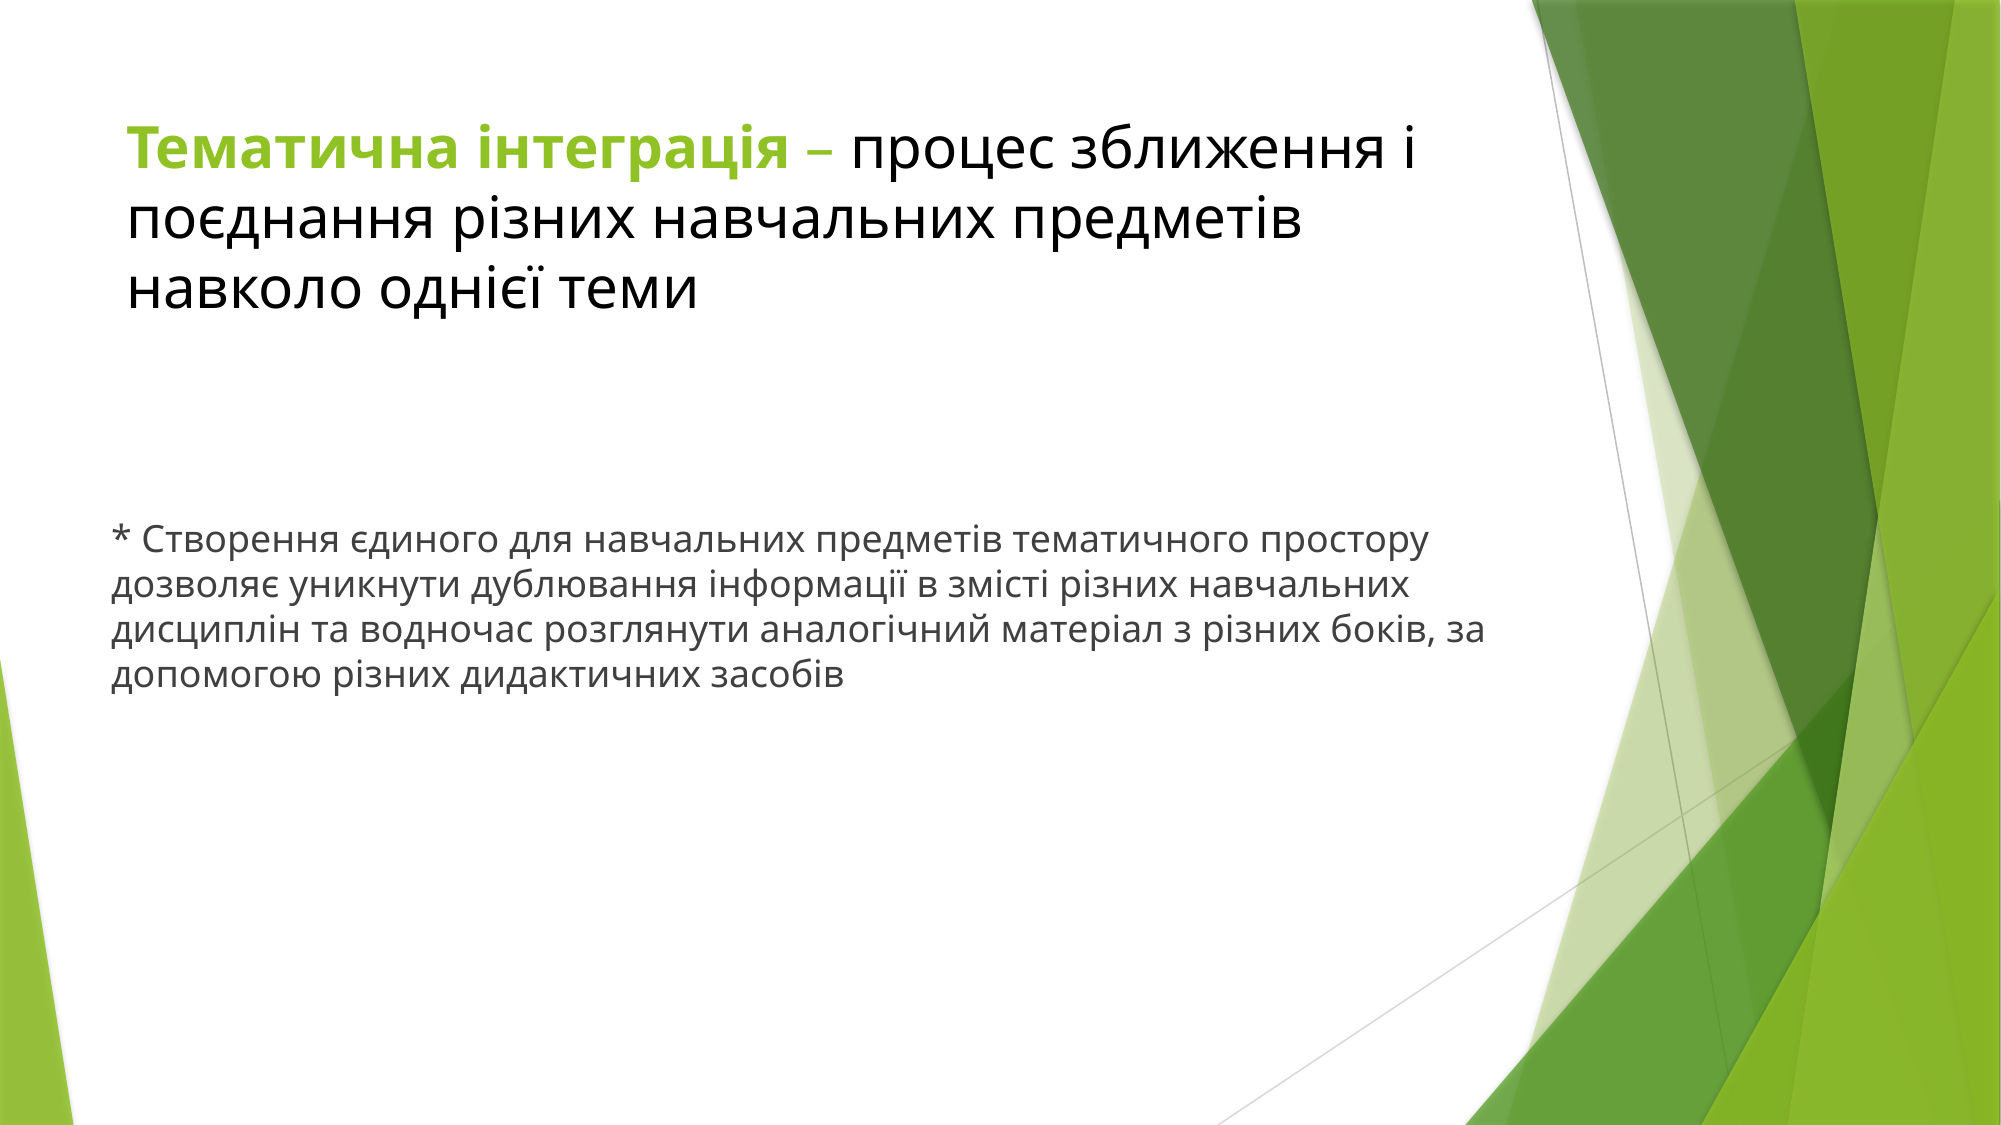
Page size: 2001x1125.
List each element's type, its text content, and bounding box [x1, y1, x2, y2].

title Тематична інтеграція – процес зближення і поєднання різних навчальних предметів навколо однієї теми [111, 99, 1522, 331]
list * Створення єдиного для навчальних предметів тематичного простору дозволяє уникнути дублювання інформації в змісті різних навчальних дисциплін та водночас розглянути аналогічний матеріал з різних боків, за допомогою різних дидактичних засобів [95, 475, 1507, 734]
